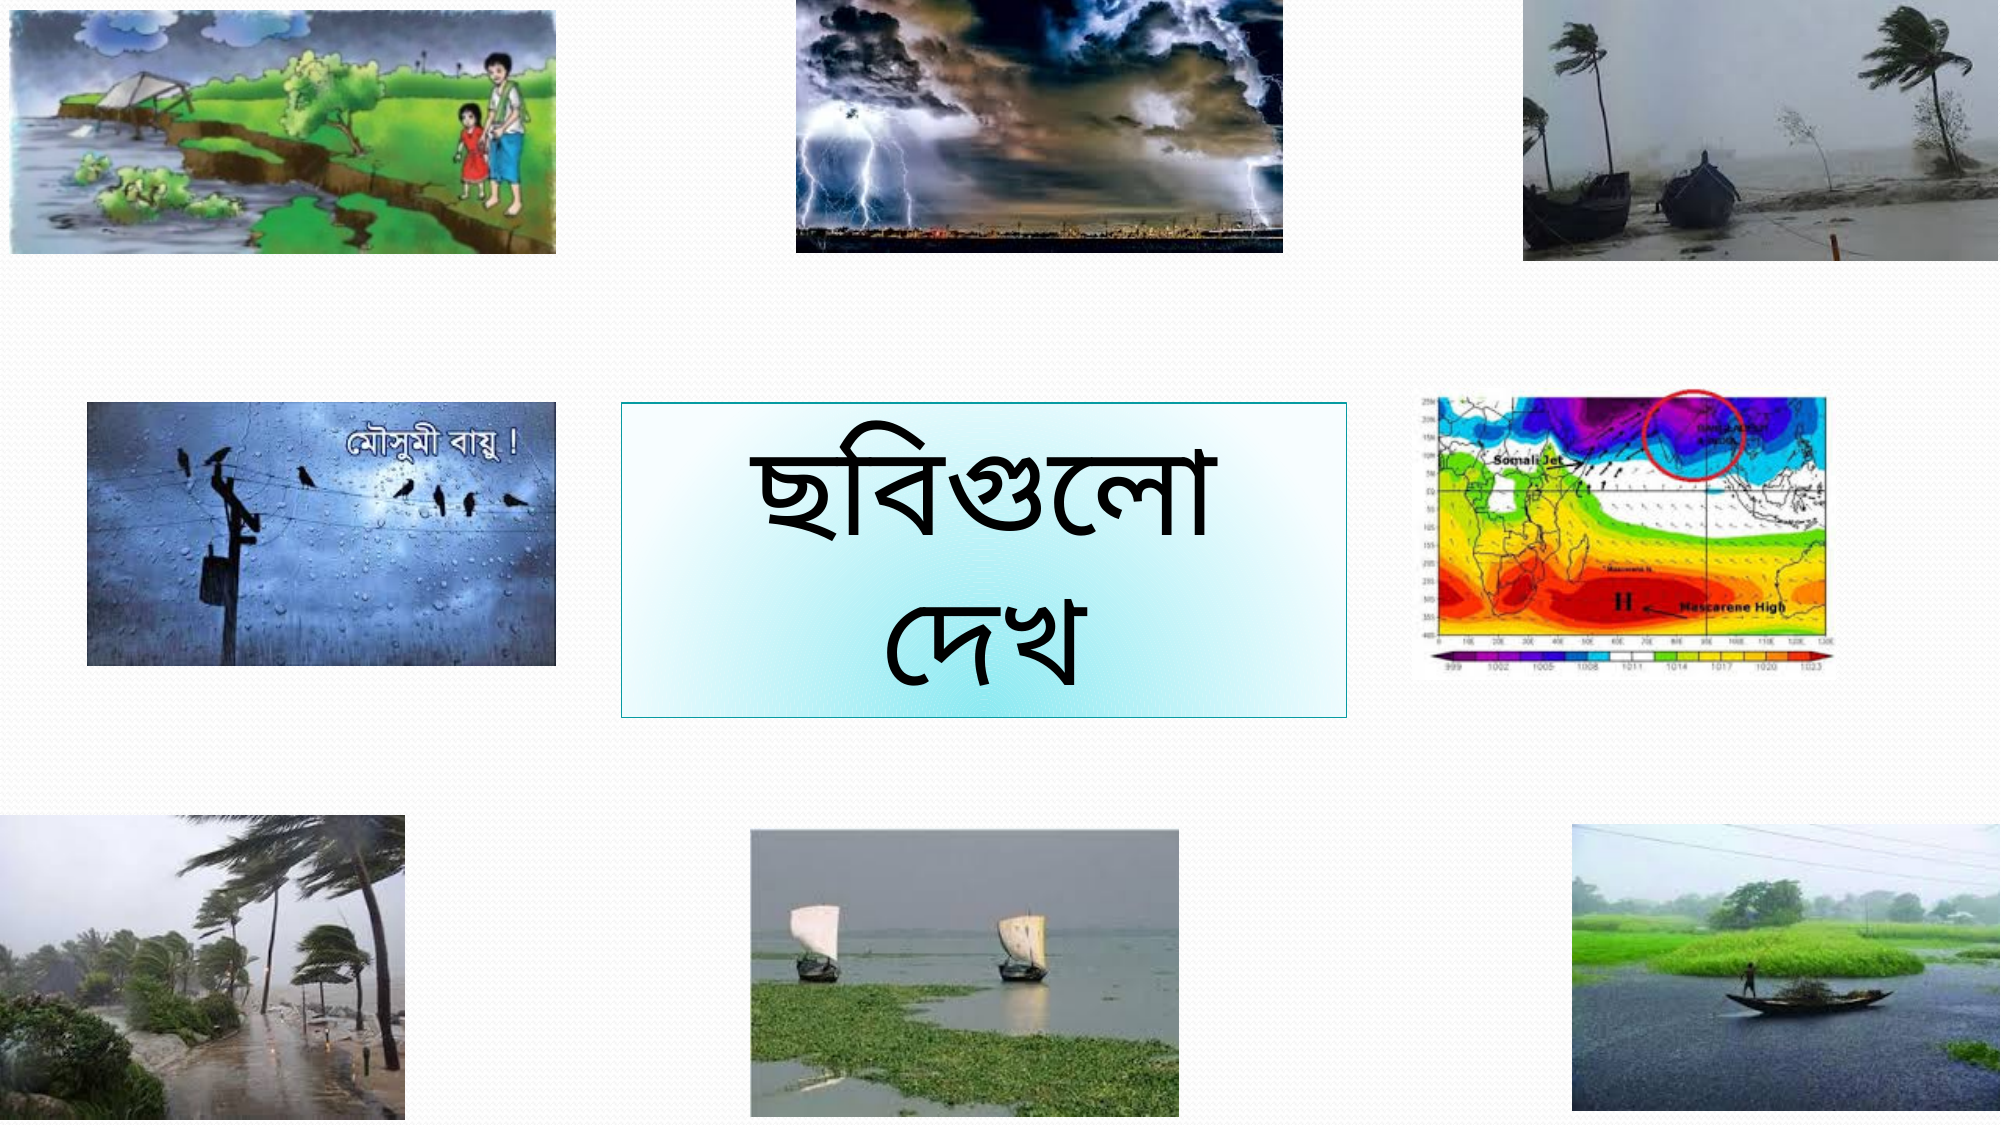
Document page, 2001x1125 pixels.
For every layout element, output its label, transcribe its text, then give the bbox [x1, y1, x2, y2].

picture [1572, 824, 2000, 1111]
picture [0, 814, 405, 1120]
picture [9, 9, 557, 254]
picture [749, 828, 1179, 1117]
picture [796, 0, 1284, 254]
text_box ছবিগুলো দেখ [621, 402, 1347, 718]
picture [1412, 388, 1837, 680]
picture [1523, 0, 1998, 262]
picture [86, 402, 557, 666]
